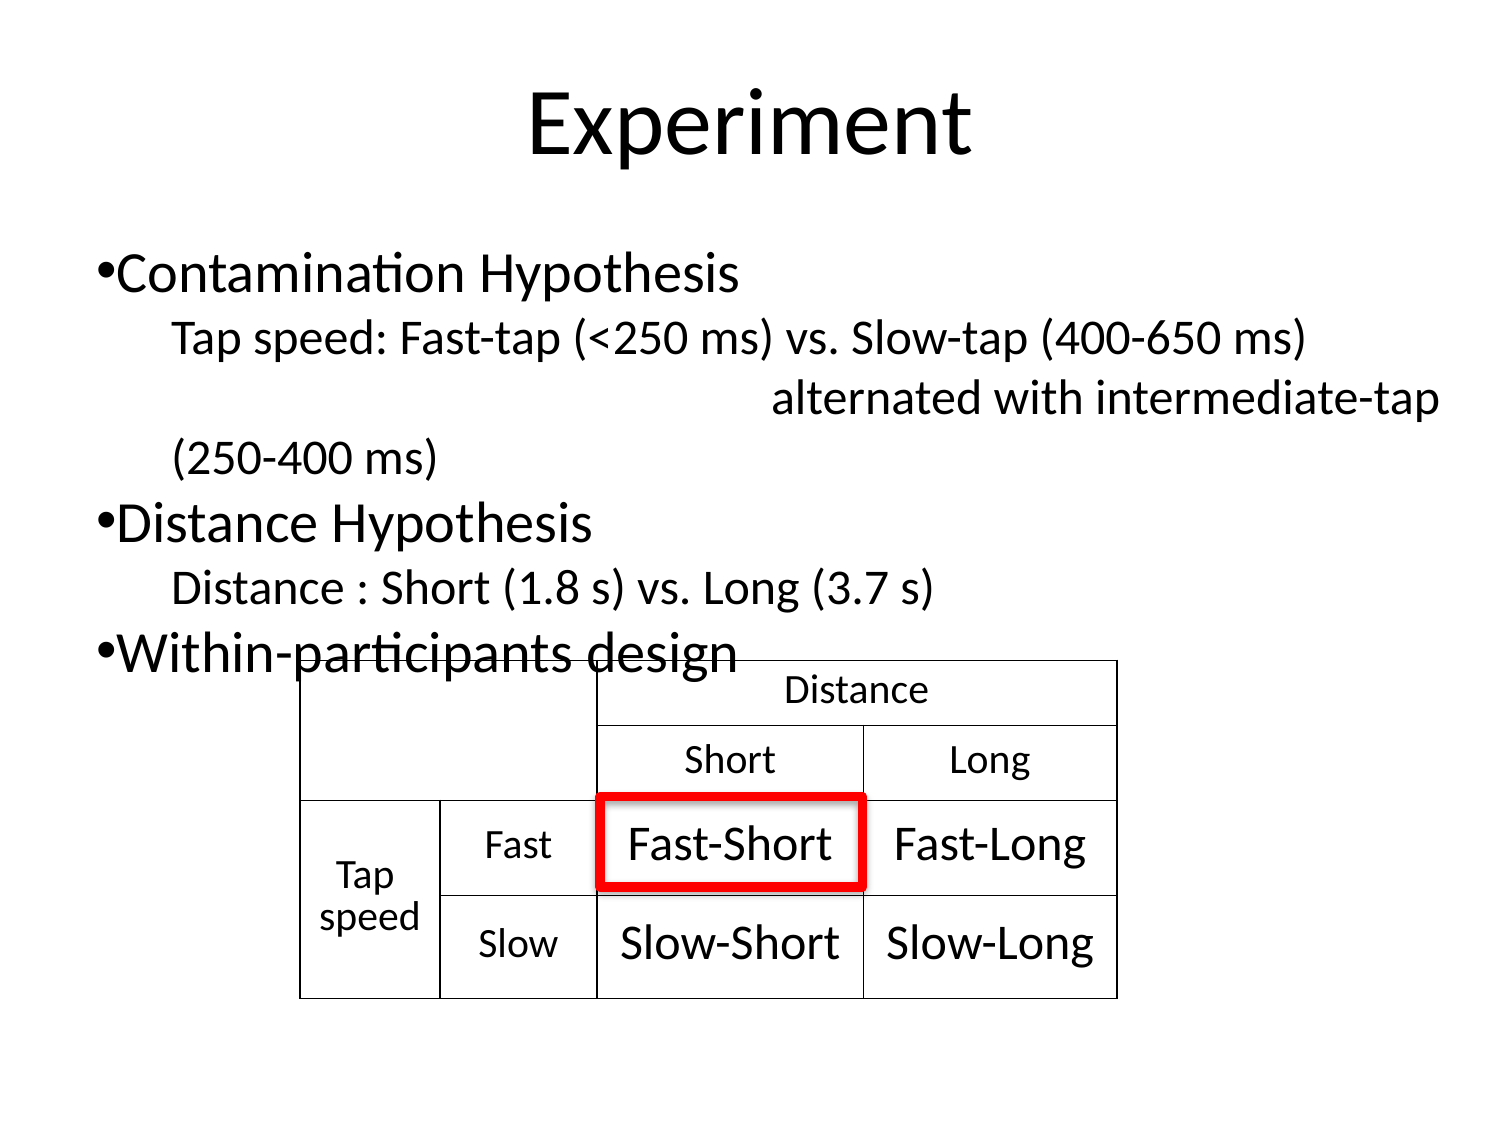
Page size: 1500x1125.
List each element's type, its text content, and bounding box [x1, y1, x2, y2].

table_cell Fast [441, 801, 596, 895]
text_box [599, 796, 863, 888]
table_cell Long [864, 726, 1116, 800]
table_cell Slow-Short [598, 896, 863, 998]
table_cell Short [598, 726, 863, 796]
table_cell Slow-Long [864, 896, 1116, 998]
table_cell Tap speed [301, 801, 439, 998]
table_header [301, 661, 596, 800]
text_box Experiment [149, 59, 1350, 202]
table_header Distance [598, 661, 1116, 725]
table_cell Slow [441, 896, 596, 998]
text_box Contamination Hypothesis Tap speed: Fast-tap (<250 ms) vs. Slow-tap (400-650 ms) alternated with intermediate-tap (250-400 ms) Distance Hypothesis Distance : Short (1.8 s) vs. Long (3.7 s) Within-participants design [81, 227, 1500, 952]
table_cell Fast-Long [864, 801, 1116, 895]
